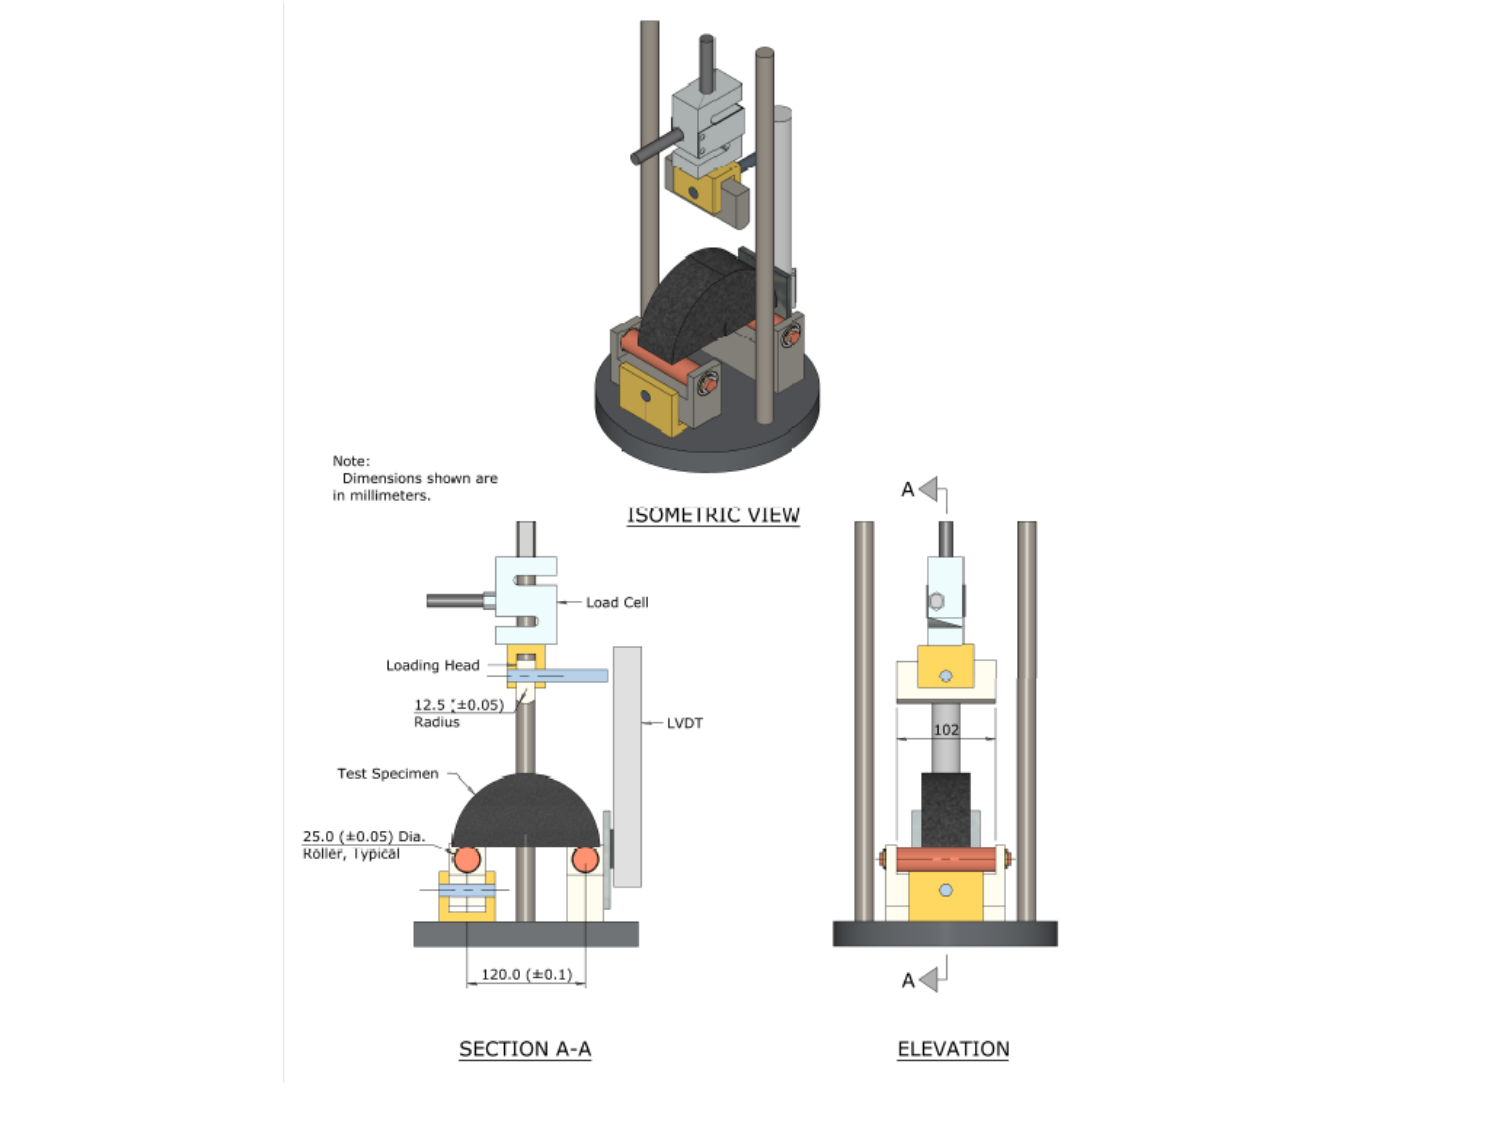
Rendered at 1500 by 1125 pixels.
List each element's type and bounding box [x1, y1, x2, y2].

picture [283, 2, 1125, 1083]
